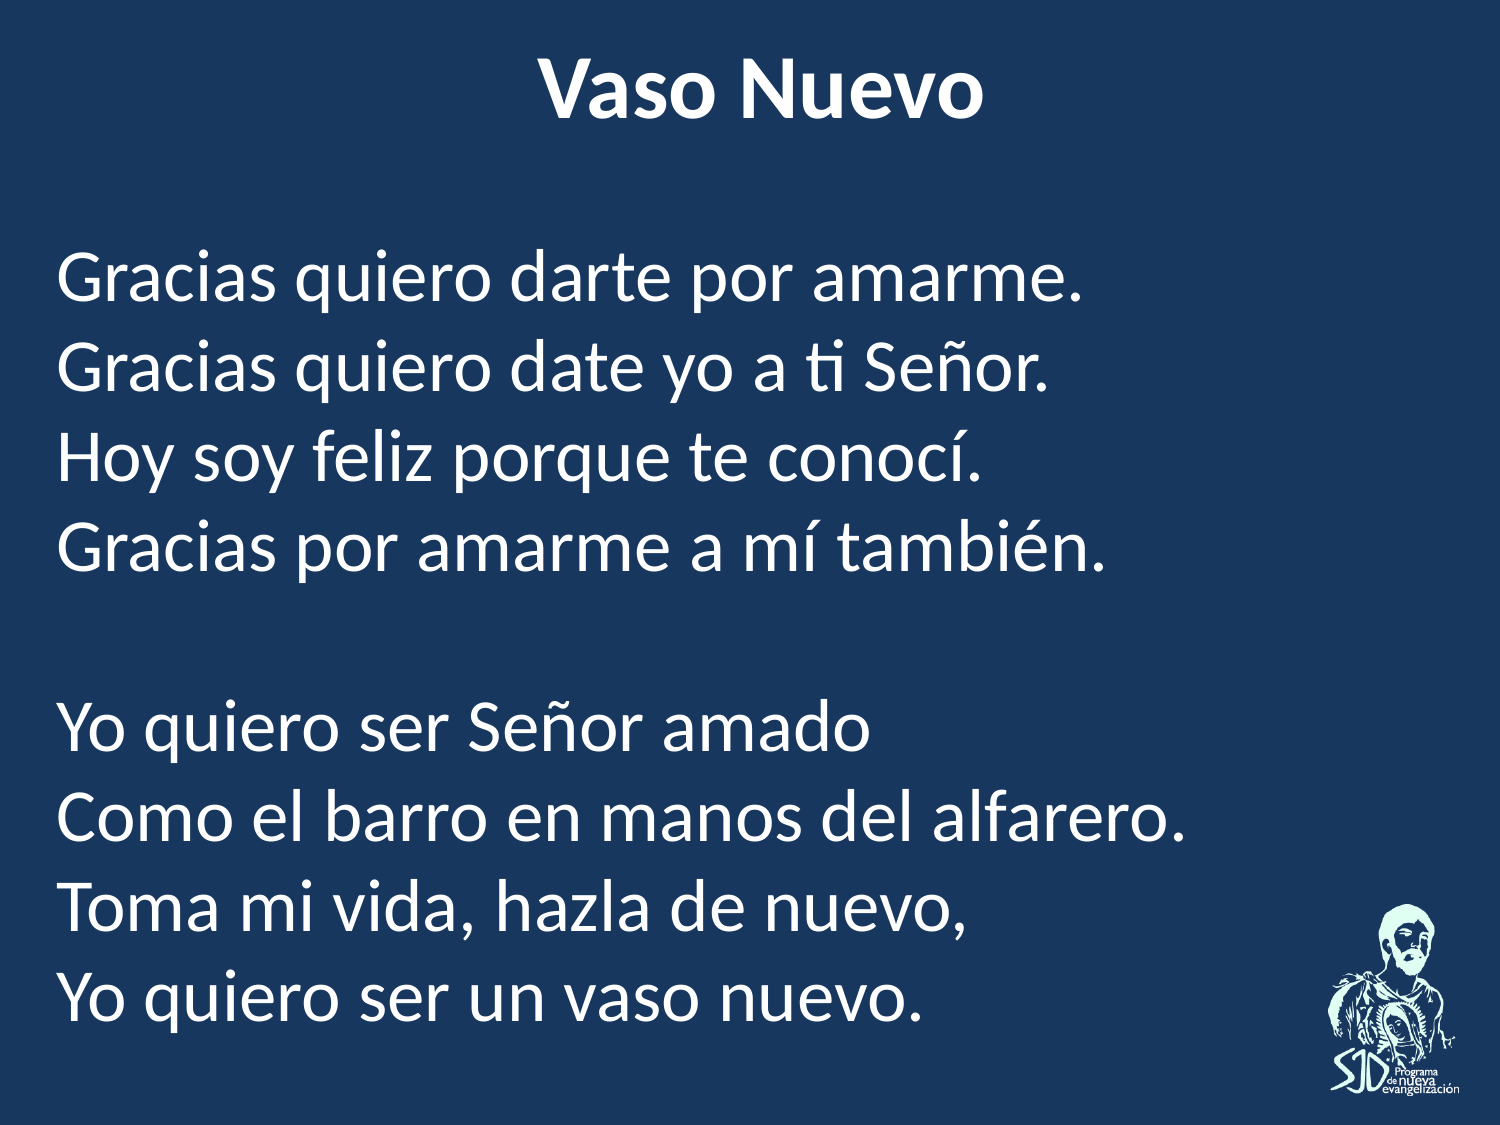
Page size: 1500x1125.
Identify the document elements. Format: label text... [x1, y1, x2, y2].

text_box Vaso Nuevo Gracias quiero darte por amarme. Gracias quiero date yo a ti Señor. Hoy soy feliz porque te conocí. Gracias por amarme a mí también. Yo quiero ser Señor amado Como el barro en manos del alfarero. Toma mi vida, hazla de nuevo, Yo quiero ser un vaso nuevo. [41, 19, 1483, 1125]
